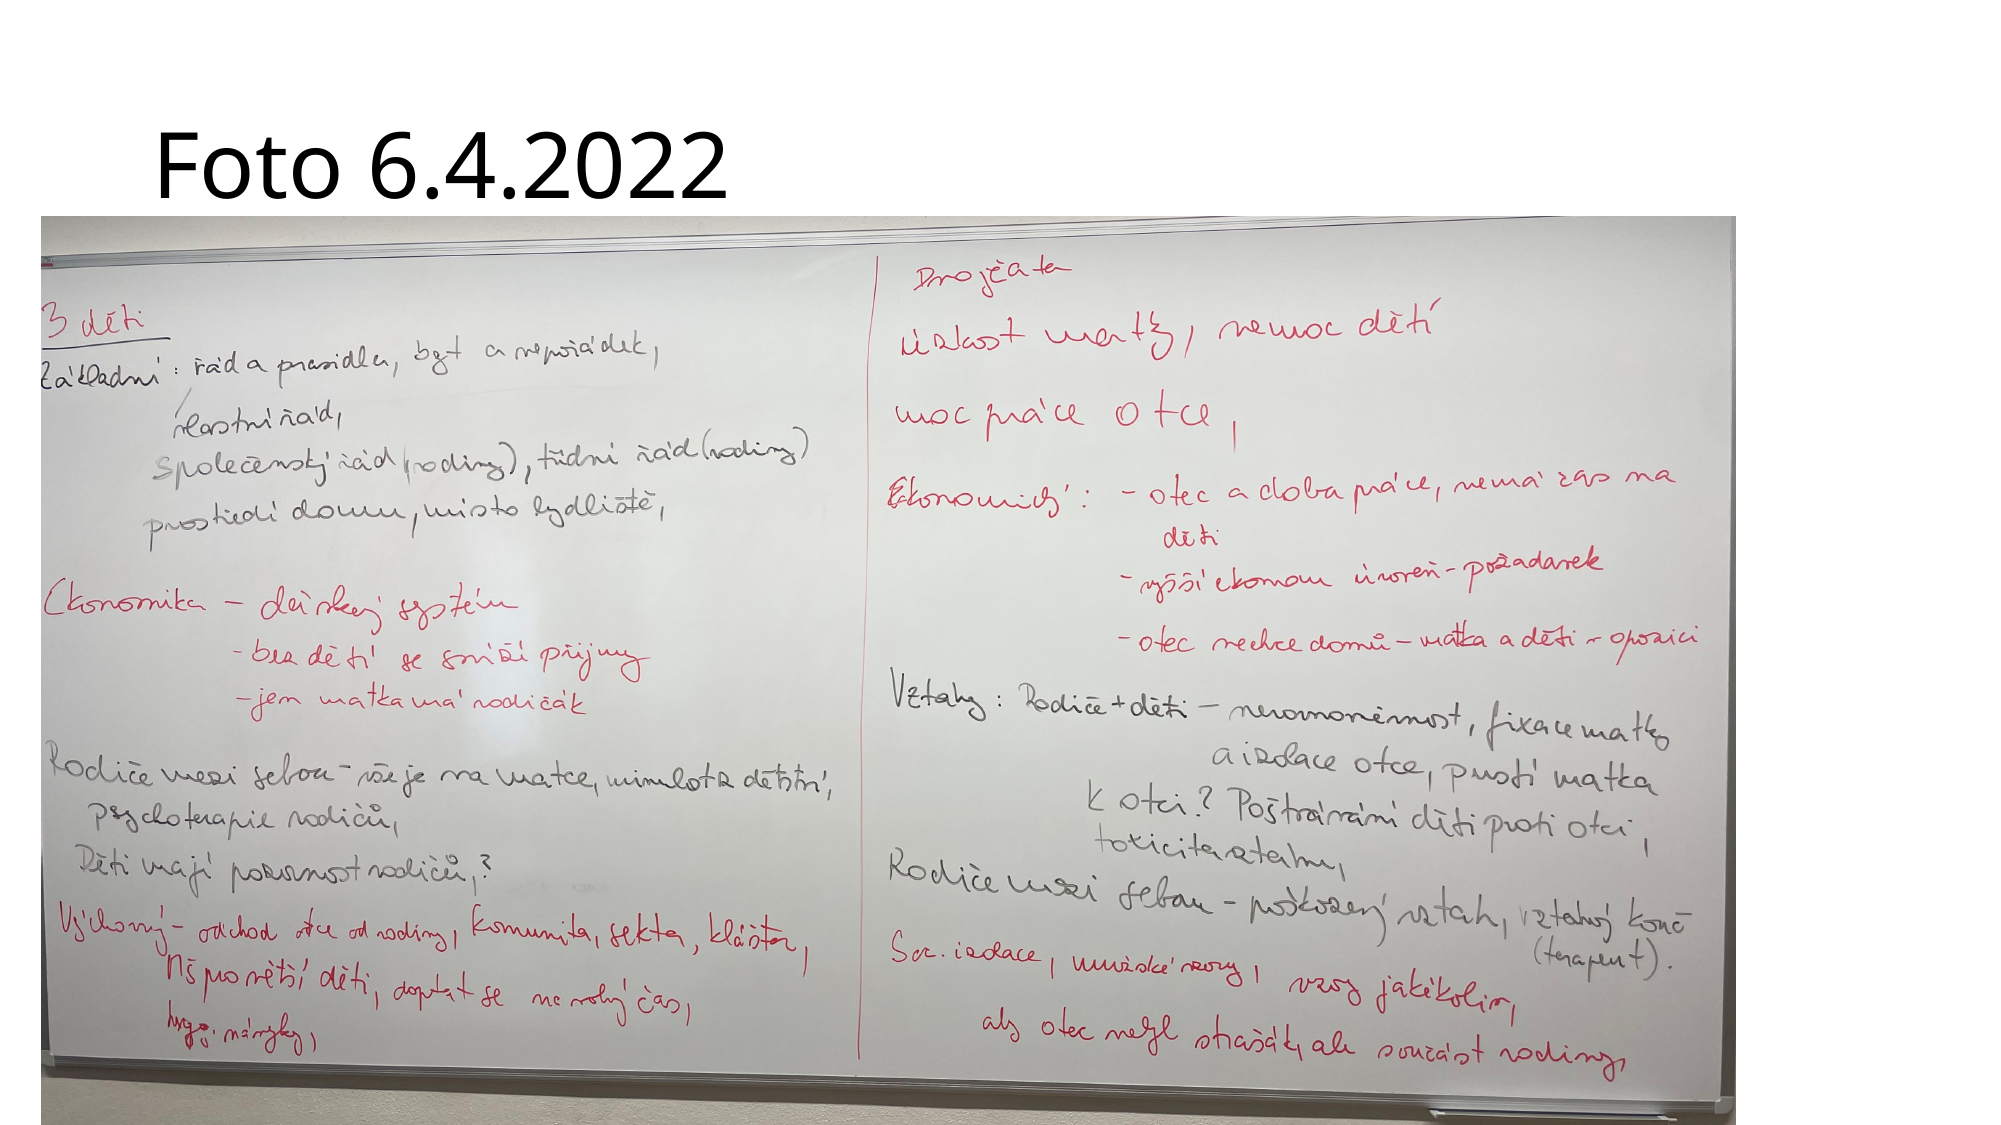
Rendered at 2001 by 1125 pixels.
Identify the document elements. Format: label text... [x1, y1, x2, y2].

title Foto 6.4.2022 [137, 59, 1863, 278]
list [40, 216, 1736, 1125]
